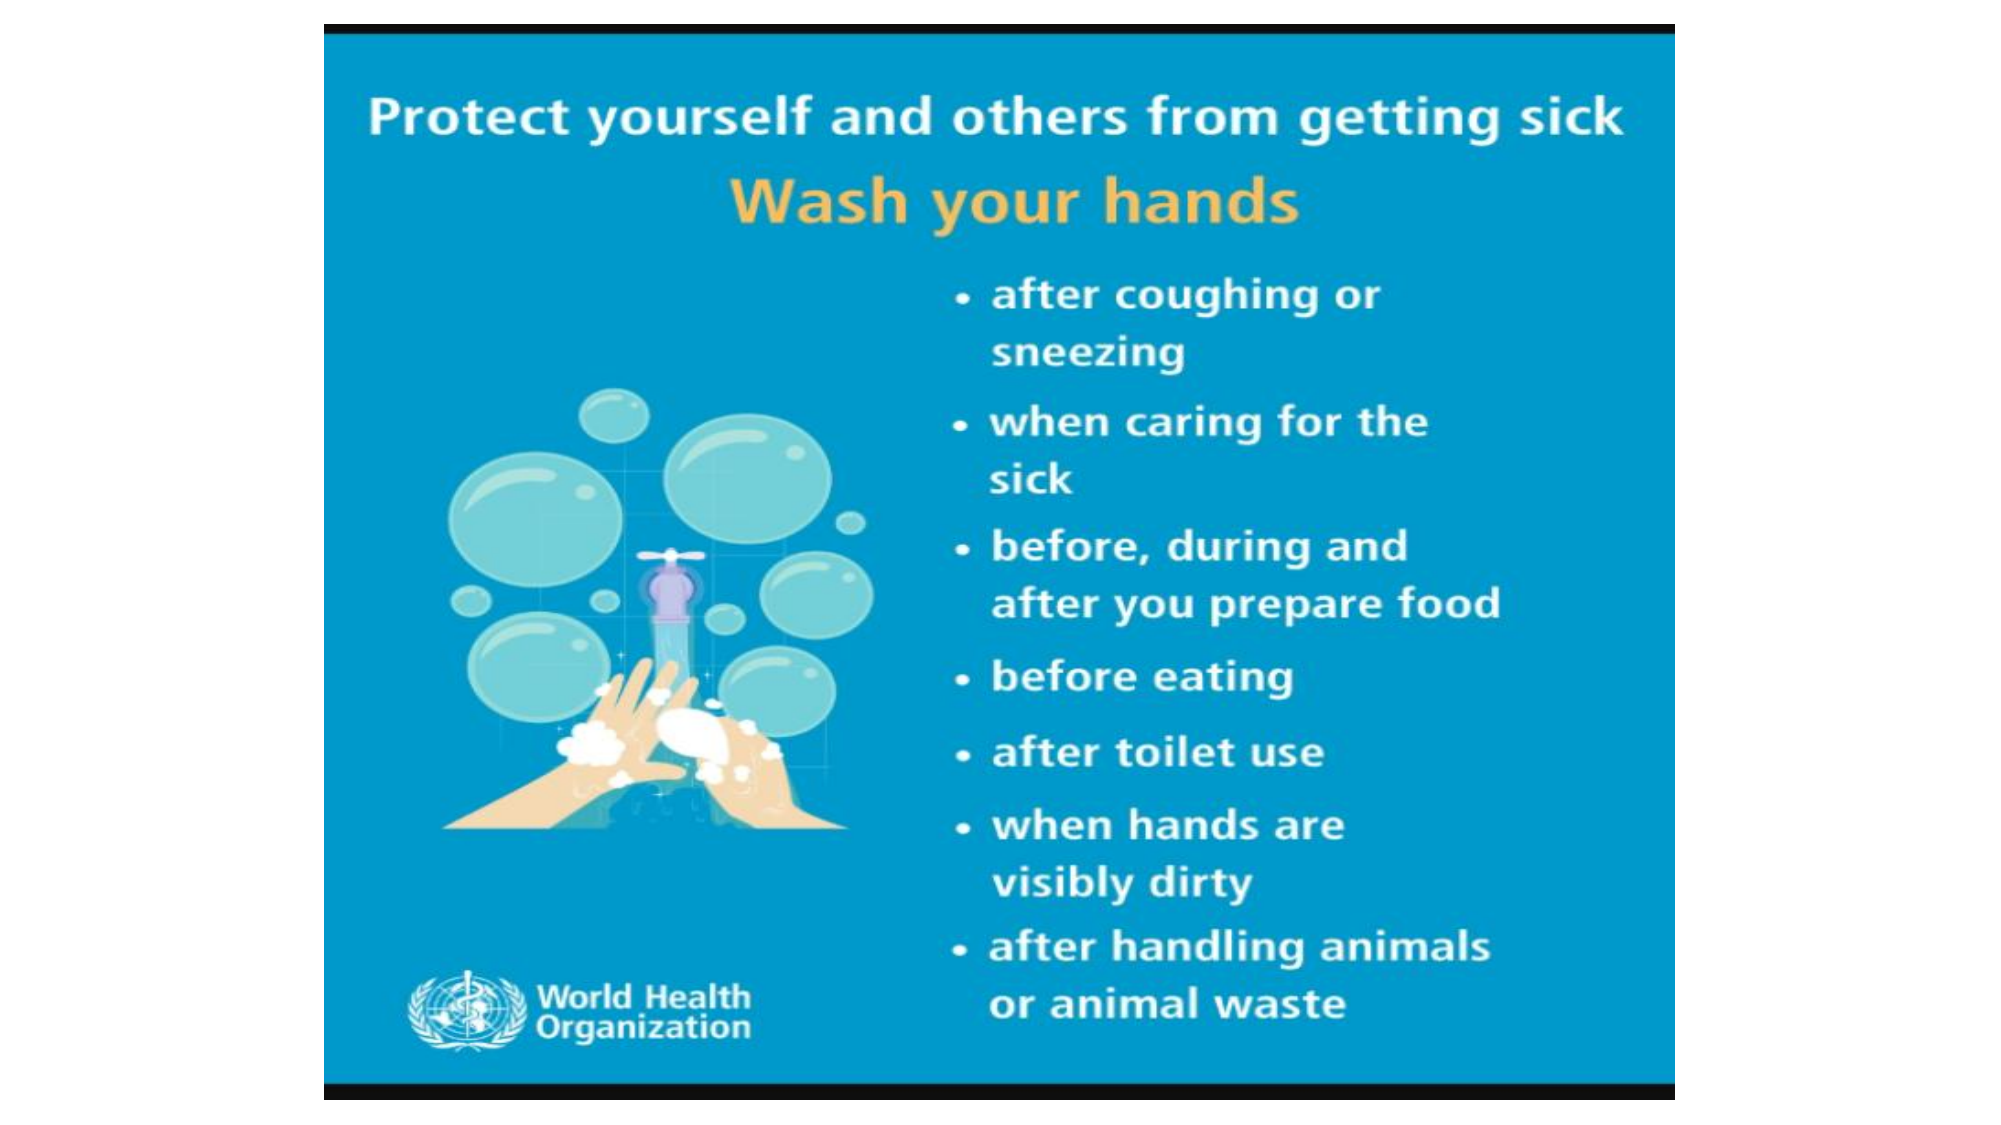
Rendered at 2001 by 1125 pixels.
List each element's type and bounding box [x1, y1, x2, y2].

list [324, 24, 1675, 1100]
